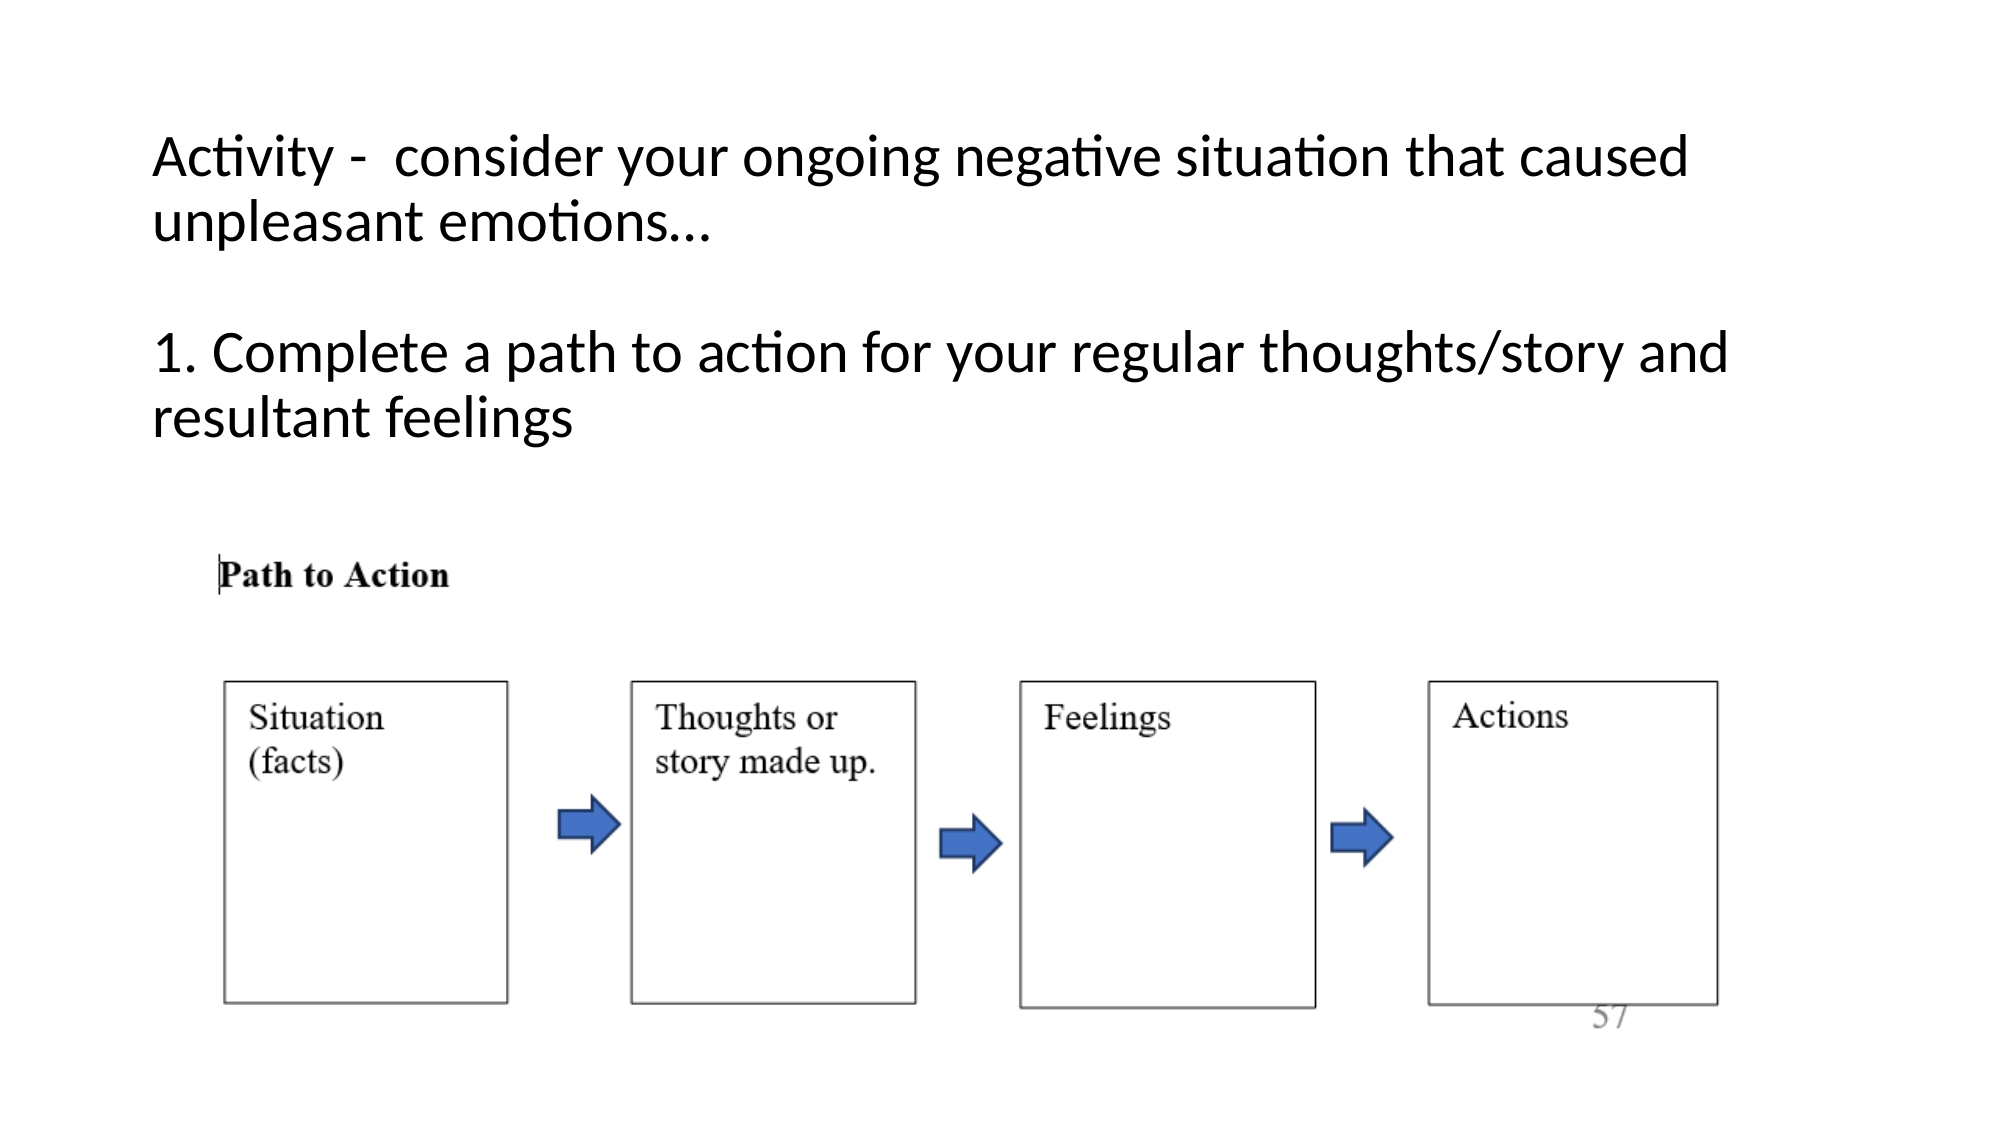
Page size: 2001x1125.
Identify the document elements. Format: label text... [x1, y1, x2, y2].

picture [186, 523, 1756, 1066]
title Activity - consider your ongoing negative situation that caused unpleasant emotions… 1. Complete a path to action for your regular thoughts/story and resultant feelings [137, 114, 1930, 598]
